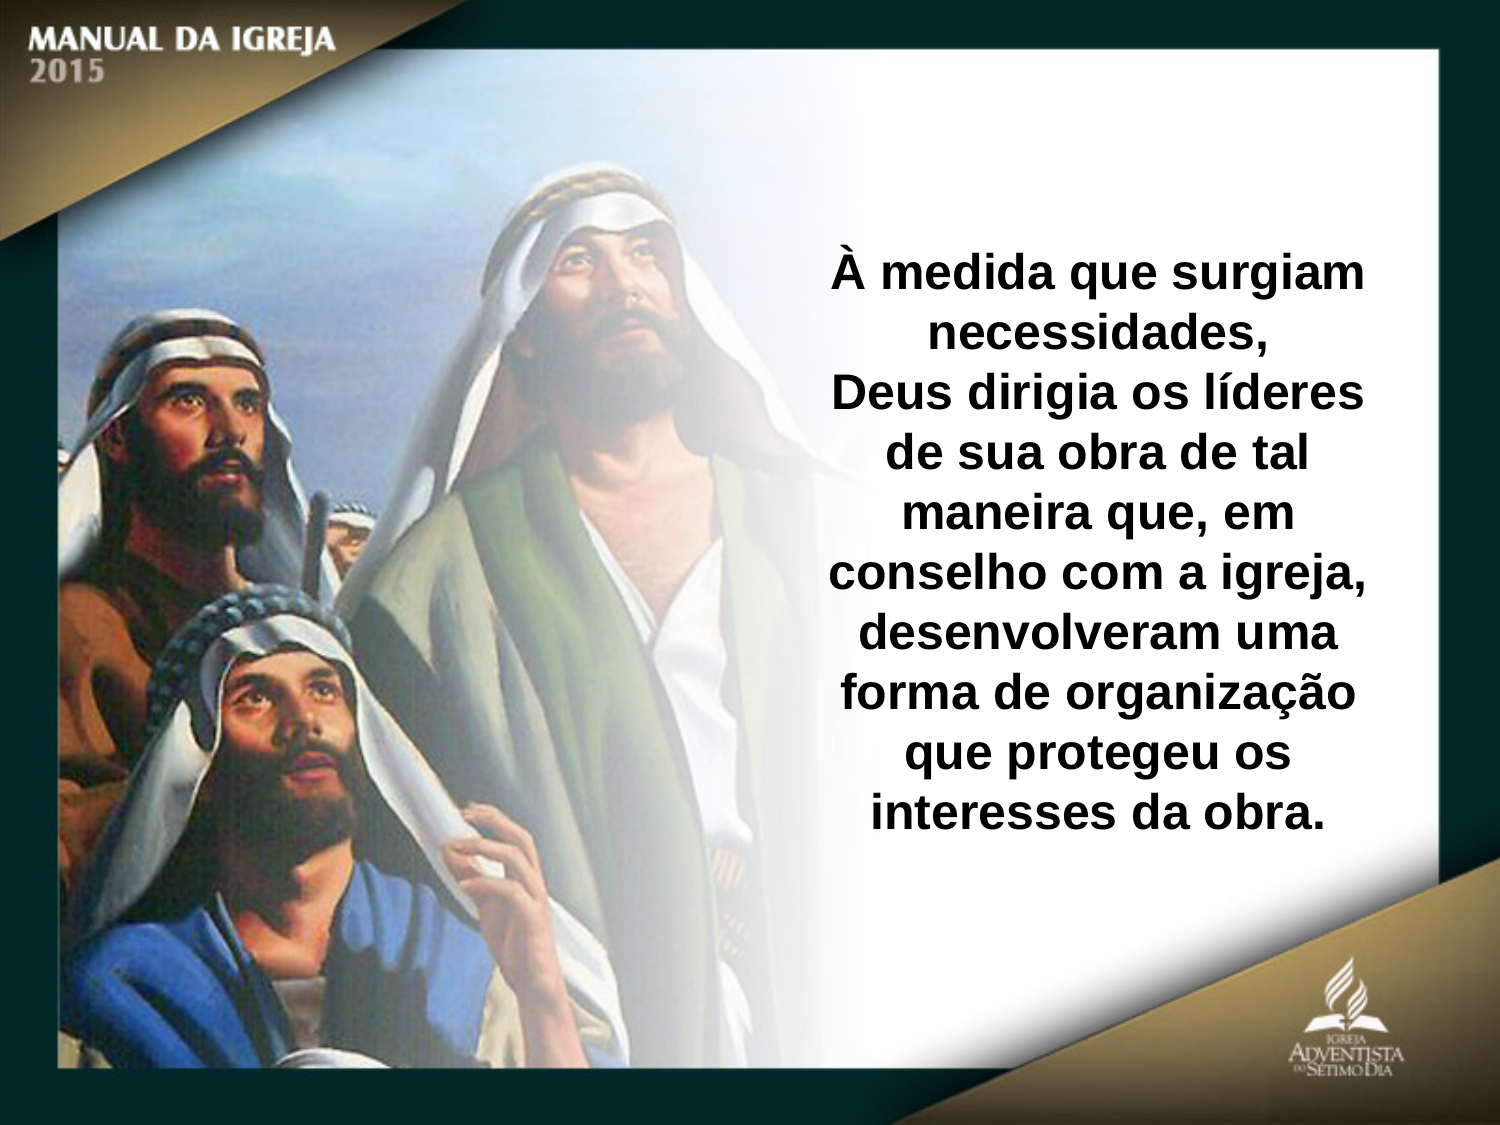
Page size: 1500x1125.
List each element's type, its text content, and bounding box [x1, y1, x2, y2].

picture [0, 0, 1500, 1125]
text_box À medida que surgiam necessidades, Deus dirigia os líderes de sua obra de tal maneira que, em conselho com a igreja, desenvolveram uma forma de organização que protegeu os interesses da obra. [797, 231, 1400, 847]
